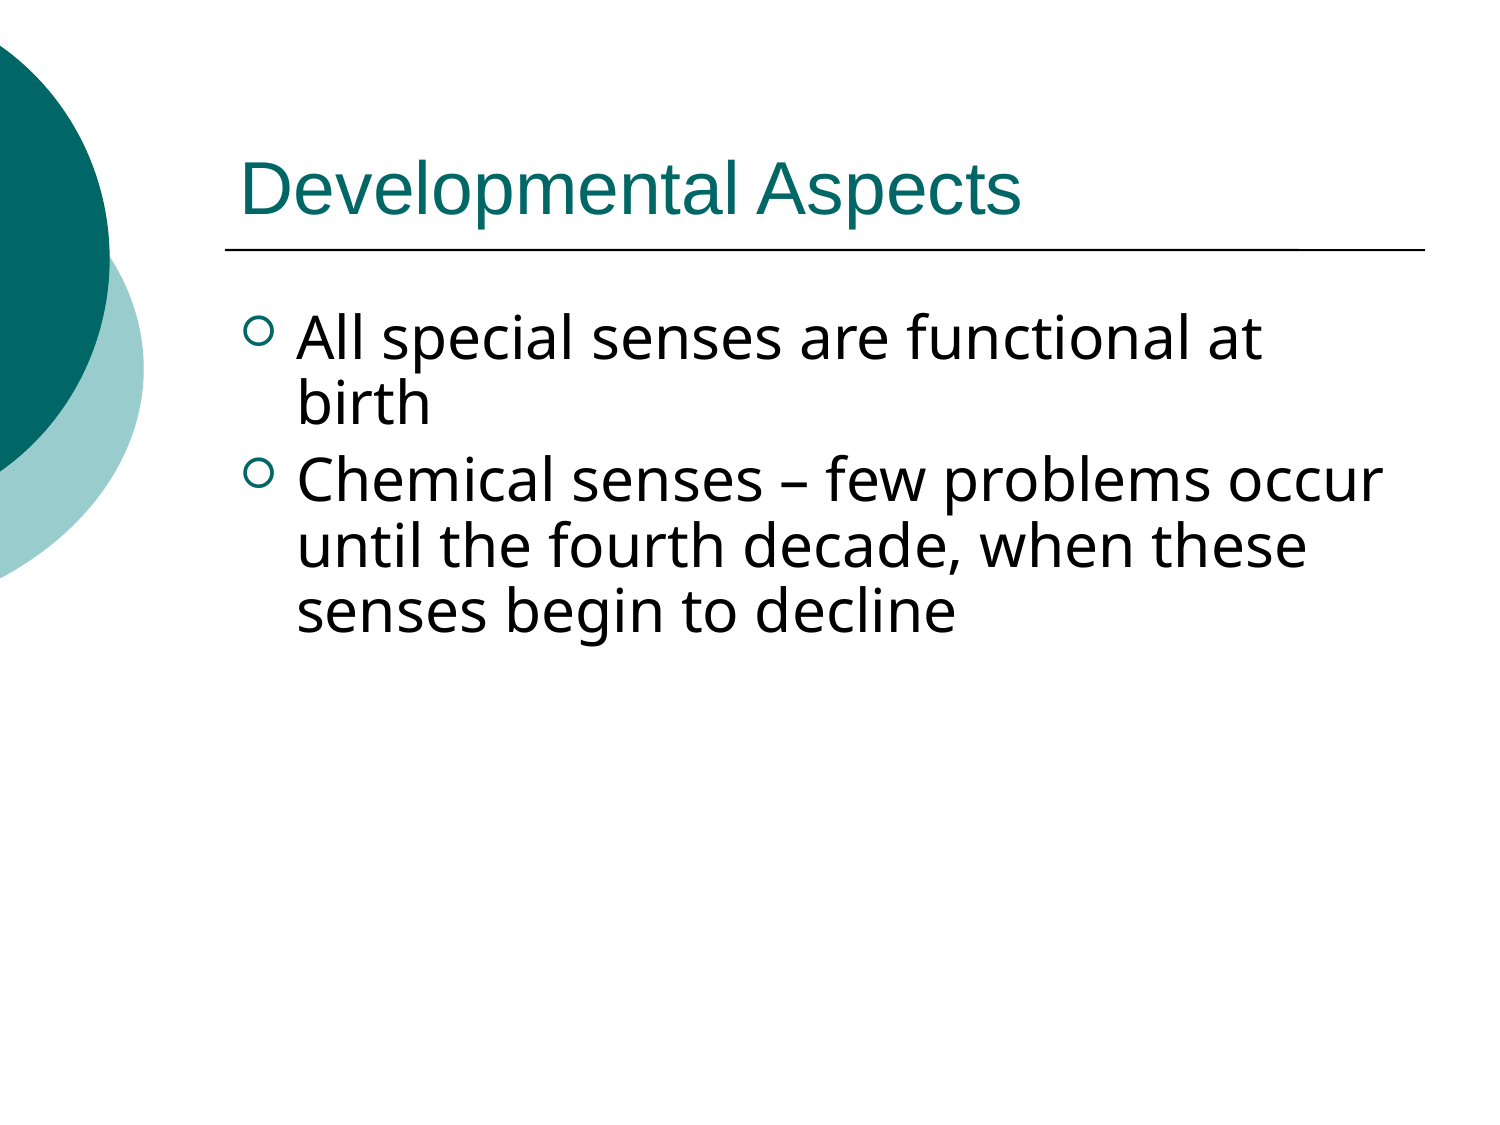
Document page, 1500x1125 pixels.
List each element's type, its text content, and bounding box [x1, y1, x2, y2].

list All special senses are functional at birth Chemical senses – few problems occur until the fourth decade, when these senses begin to decline [224, 299, 1425, 975]
title Developmental Aspects [224, 49, 1425, 238]
